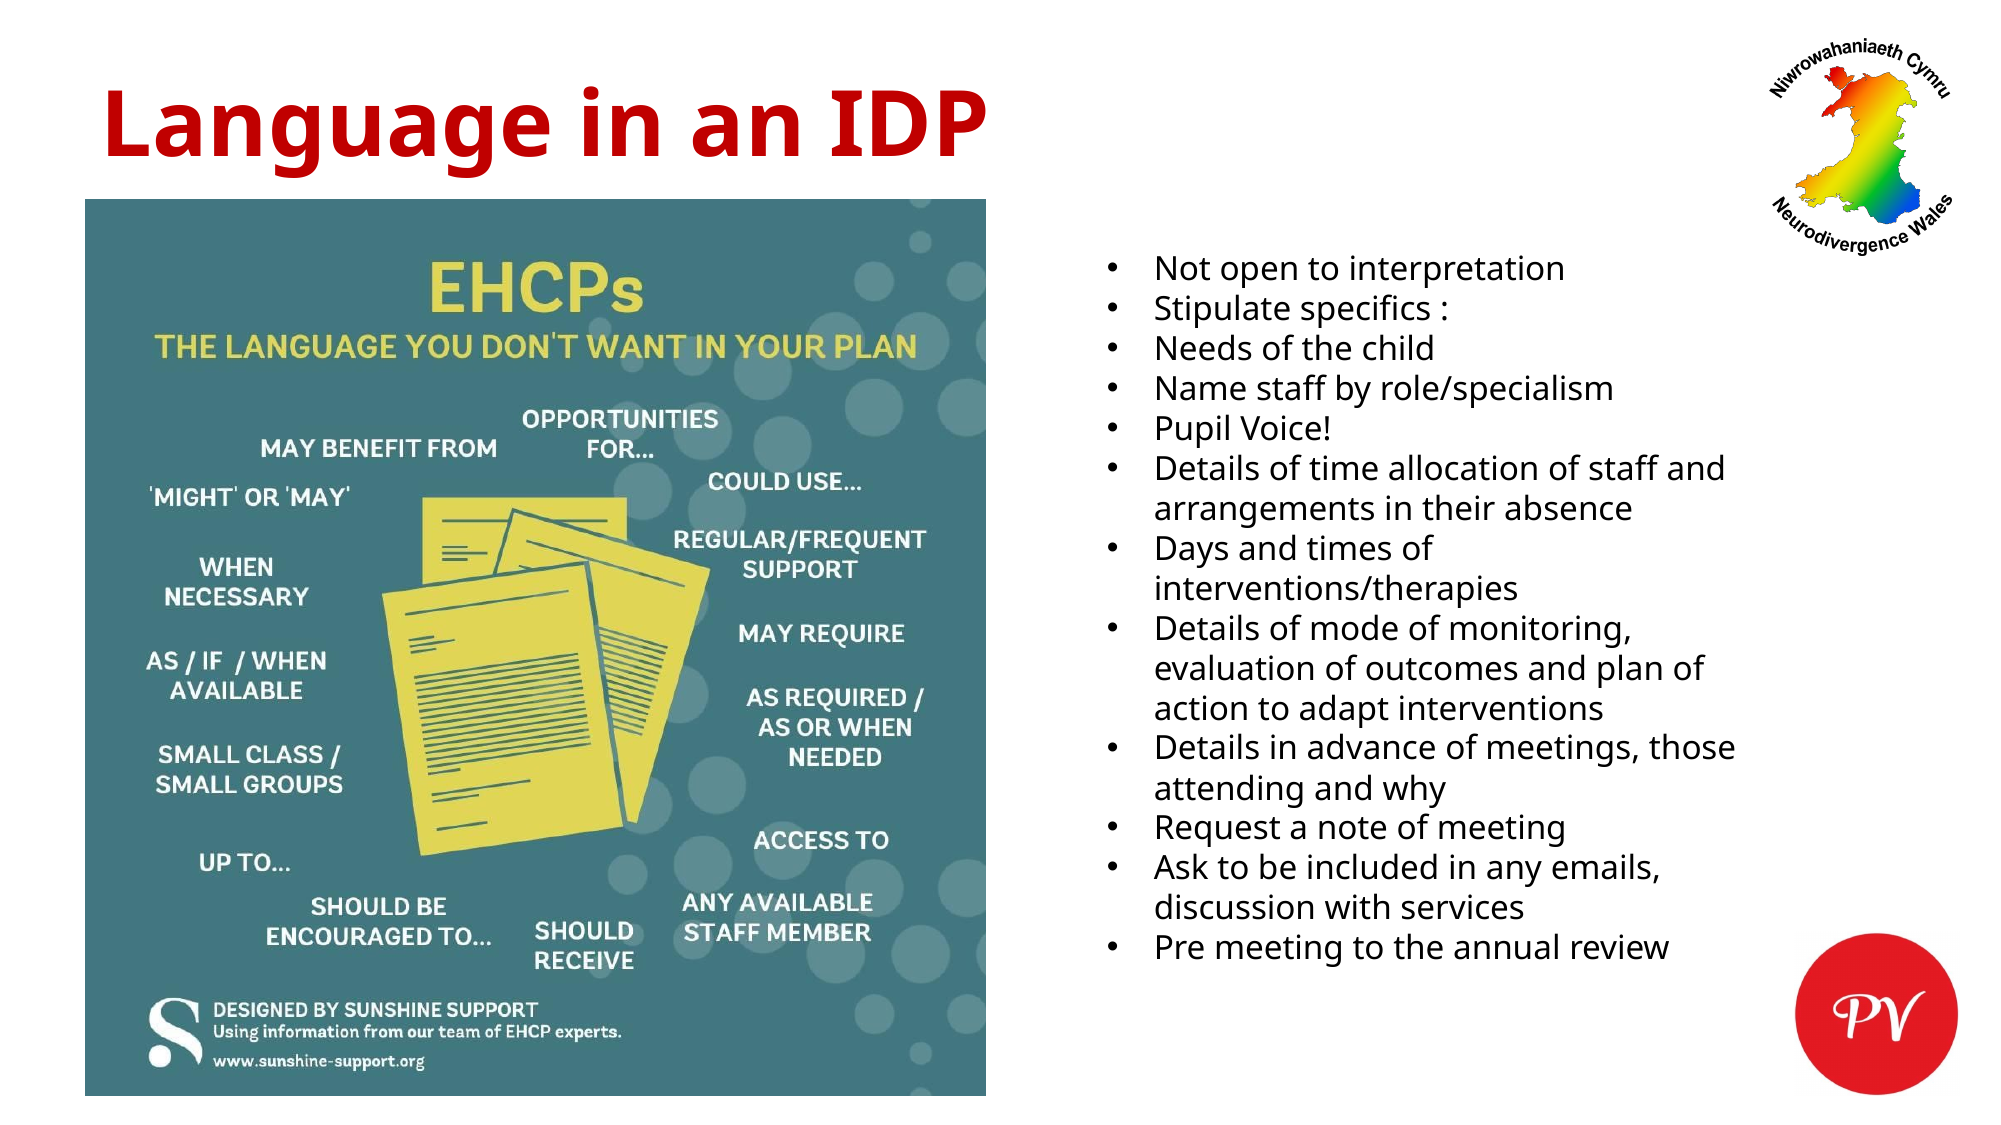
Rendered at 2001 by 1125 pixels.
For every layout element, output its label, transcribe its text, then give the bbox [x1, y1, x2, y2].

text_box Not open to interpretation Stipulate specifics : Needs of the child Name staff by role/specialism Pupil Voice! Details of time allocation of staff and arrangements in their absence Days and times of interventions/therapies Details of mode of monitoring, evaluation of outcomes and plan of action to adapt interventions Details in advance of meetings, those attending and why Request a note of meeting Ask to be included in any emails, discussion with services Pre meeting to the annual review [1091, 240, 1795, 1014]
title Language in an IDP [85, 17, 1811, 235]
picture [1793, 931, 1960, 1097]
picture [1768, 38, 1952, 257]
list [84, 199, 986, 1097]
